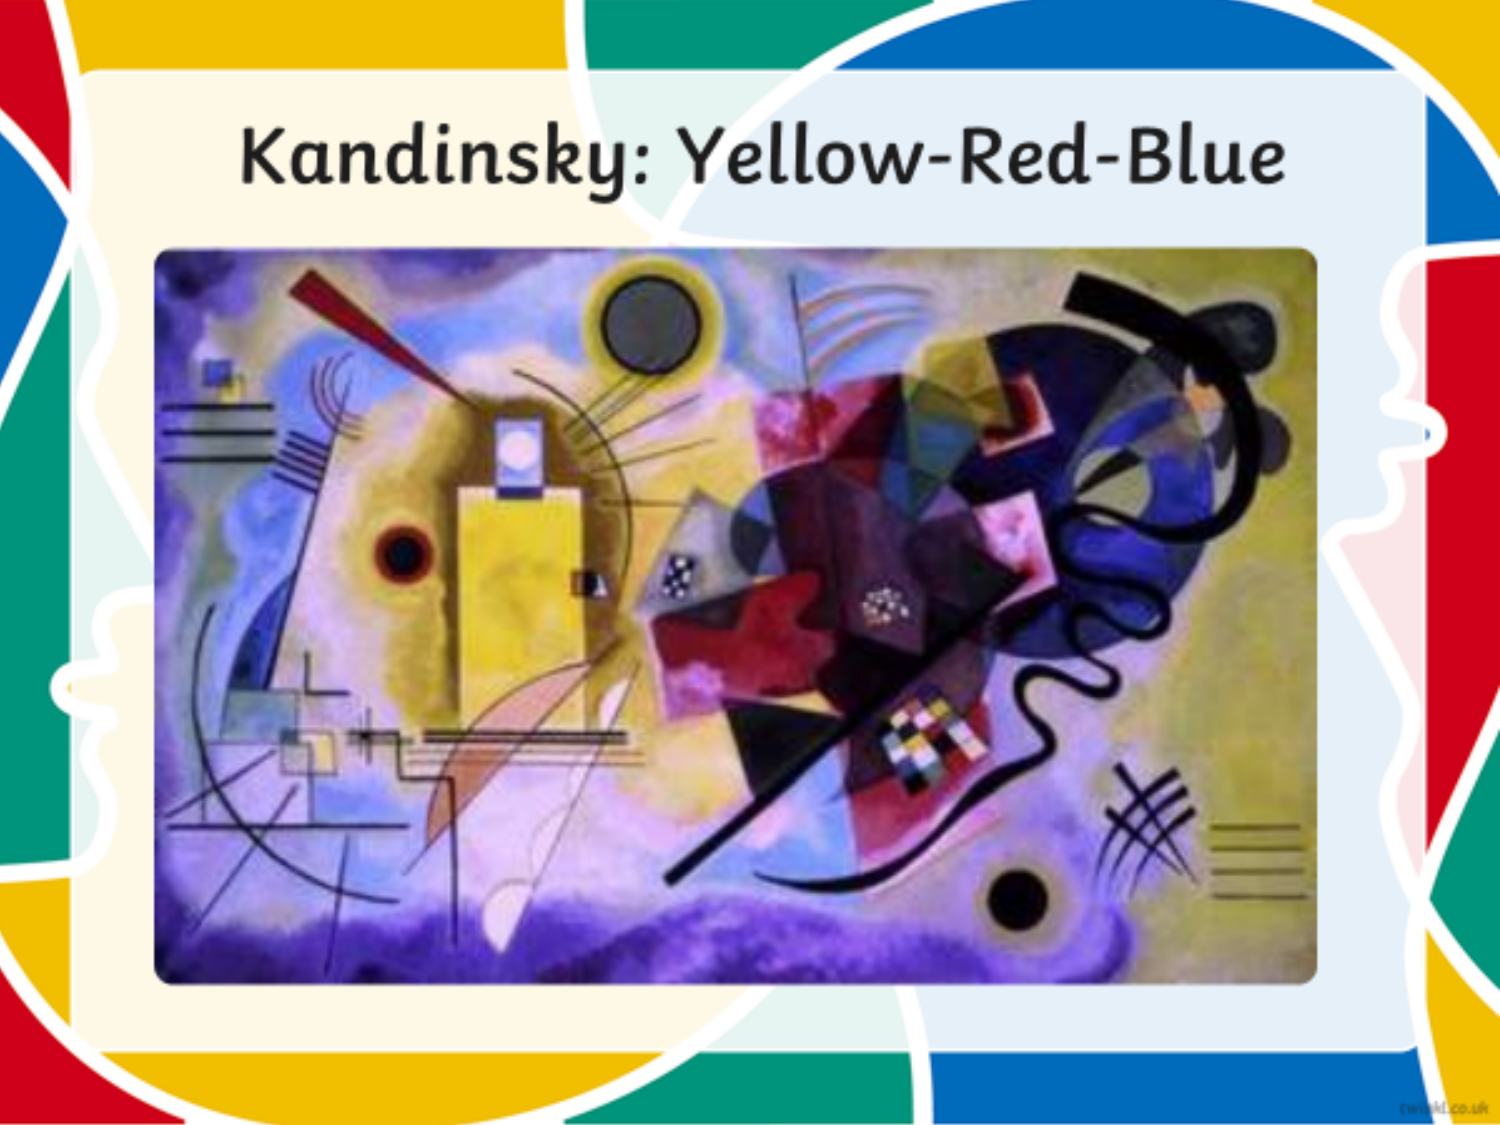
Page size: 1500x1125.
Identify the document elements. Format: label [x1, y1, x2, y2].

list [0, 0, 1500, 1125]
